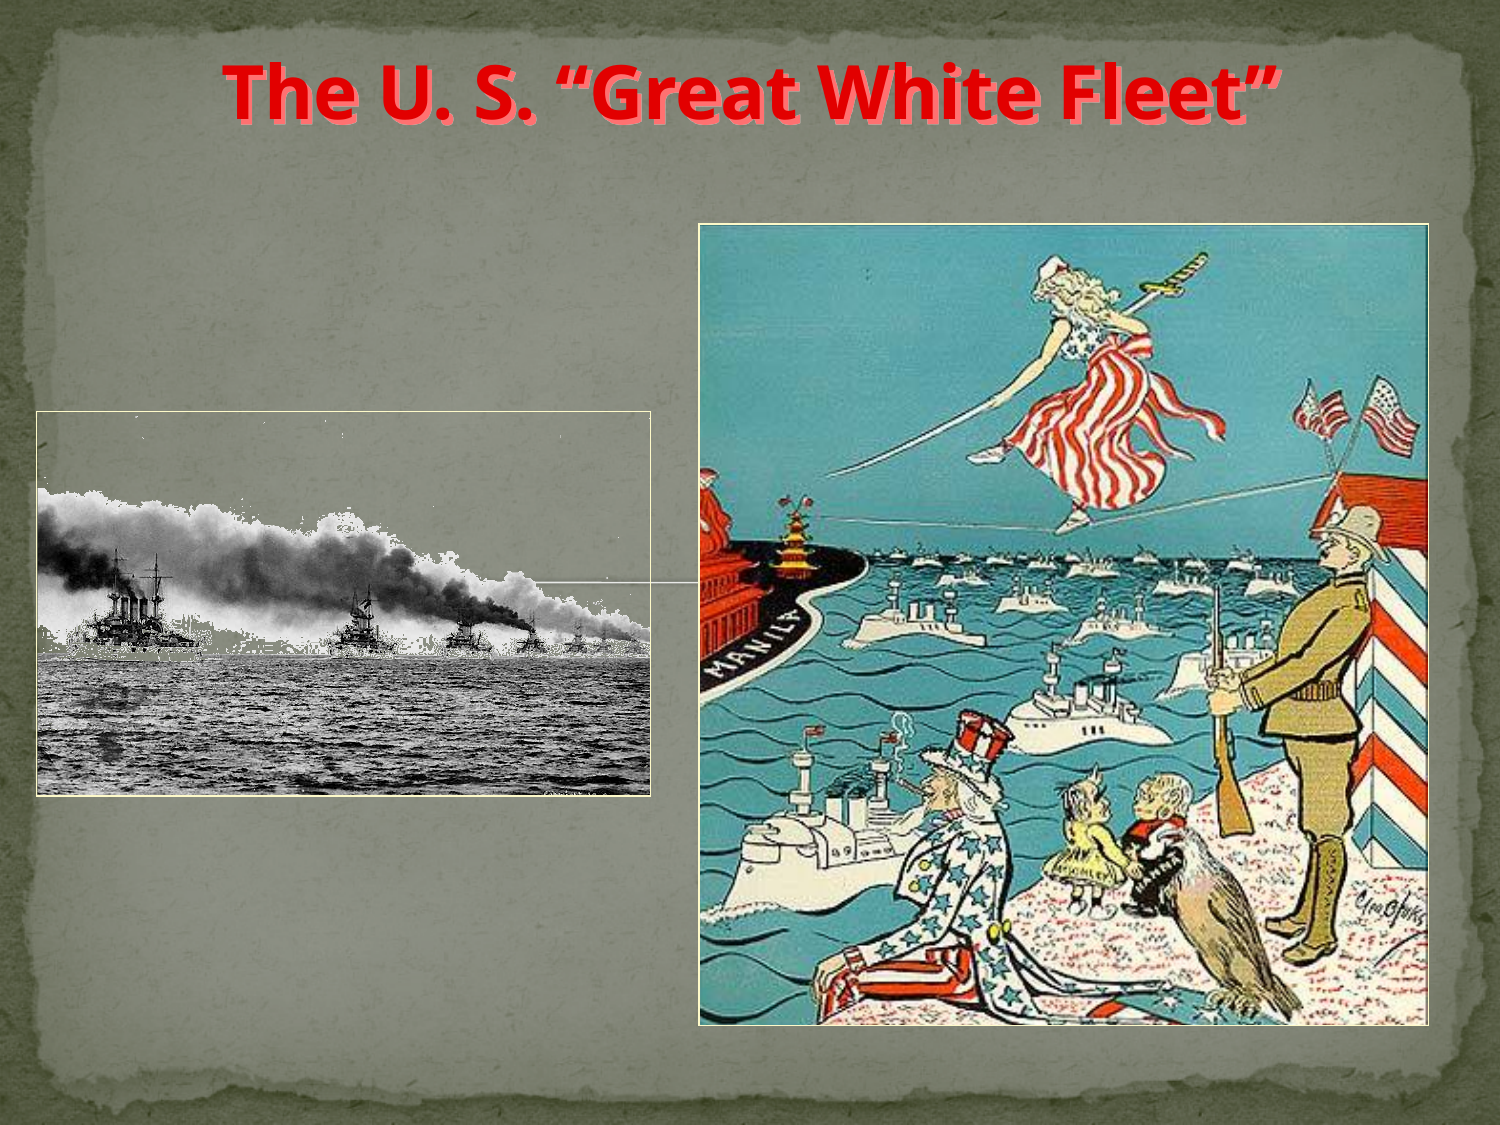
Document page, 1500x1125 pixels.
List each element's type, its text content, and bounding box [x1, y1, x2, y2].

picture [37, 412, 650, 795]
picture [700, 225, 1428, 1025]
text_box The U. S. “Great White Fleet” [62, 37, 1438, 143]
